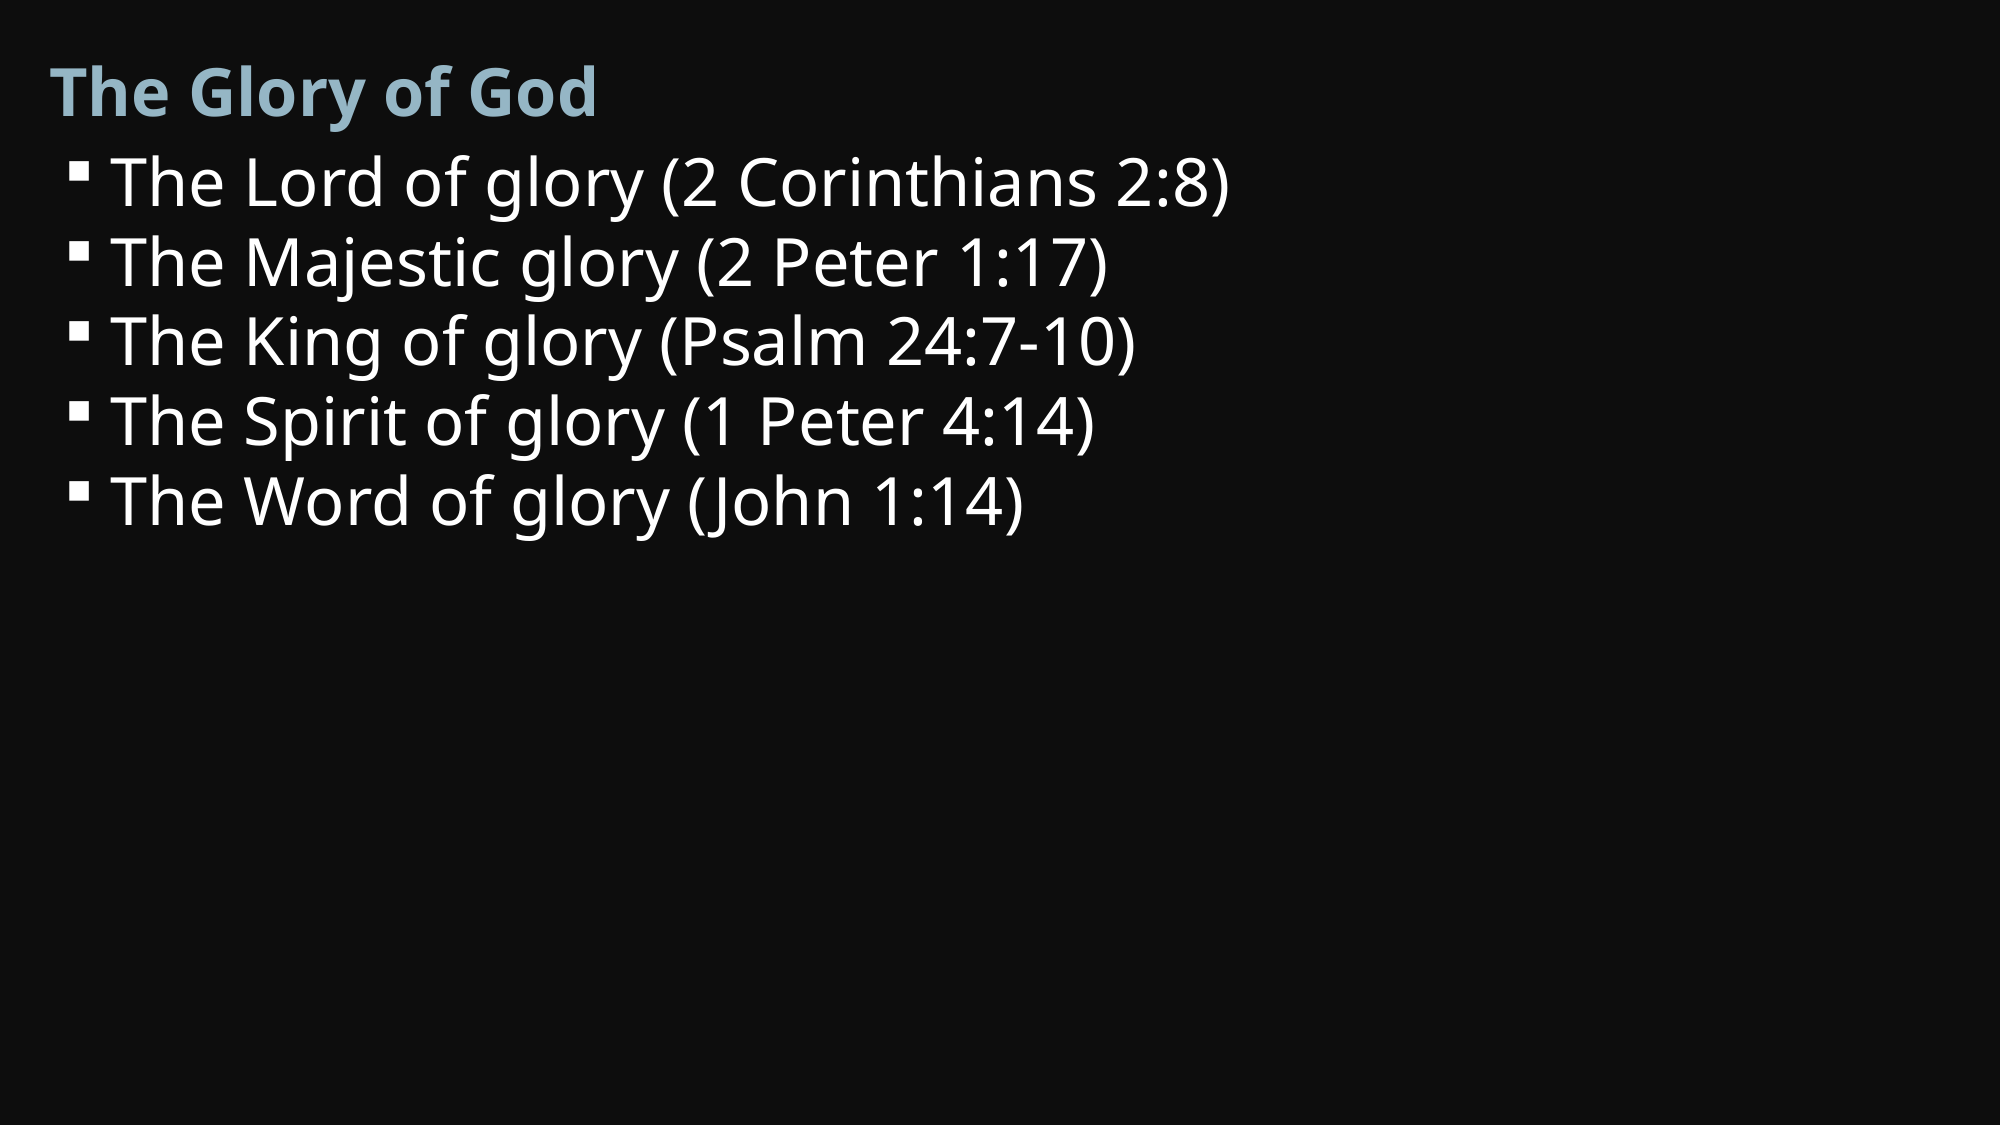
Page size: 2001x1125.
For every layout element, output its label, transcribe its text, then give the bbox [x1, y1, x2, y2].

text_box The Lord of glory (2 Corinthians 2:8) The Majestic glory (2 Peter 1:17) The King of glory (Psalm 24:7-10) The Spirit of glory (1 Peter 4:14) The Word of glory (John 1:14) [49, 131, 1951, 547]
subtitle The Glory of God [34, 42, 1951, 184]
